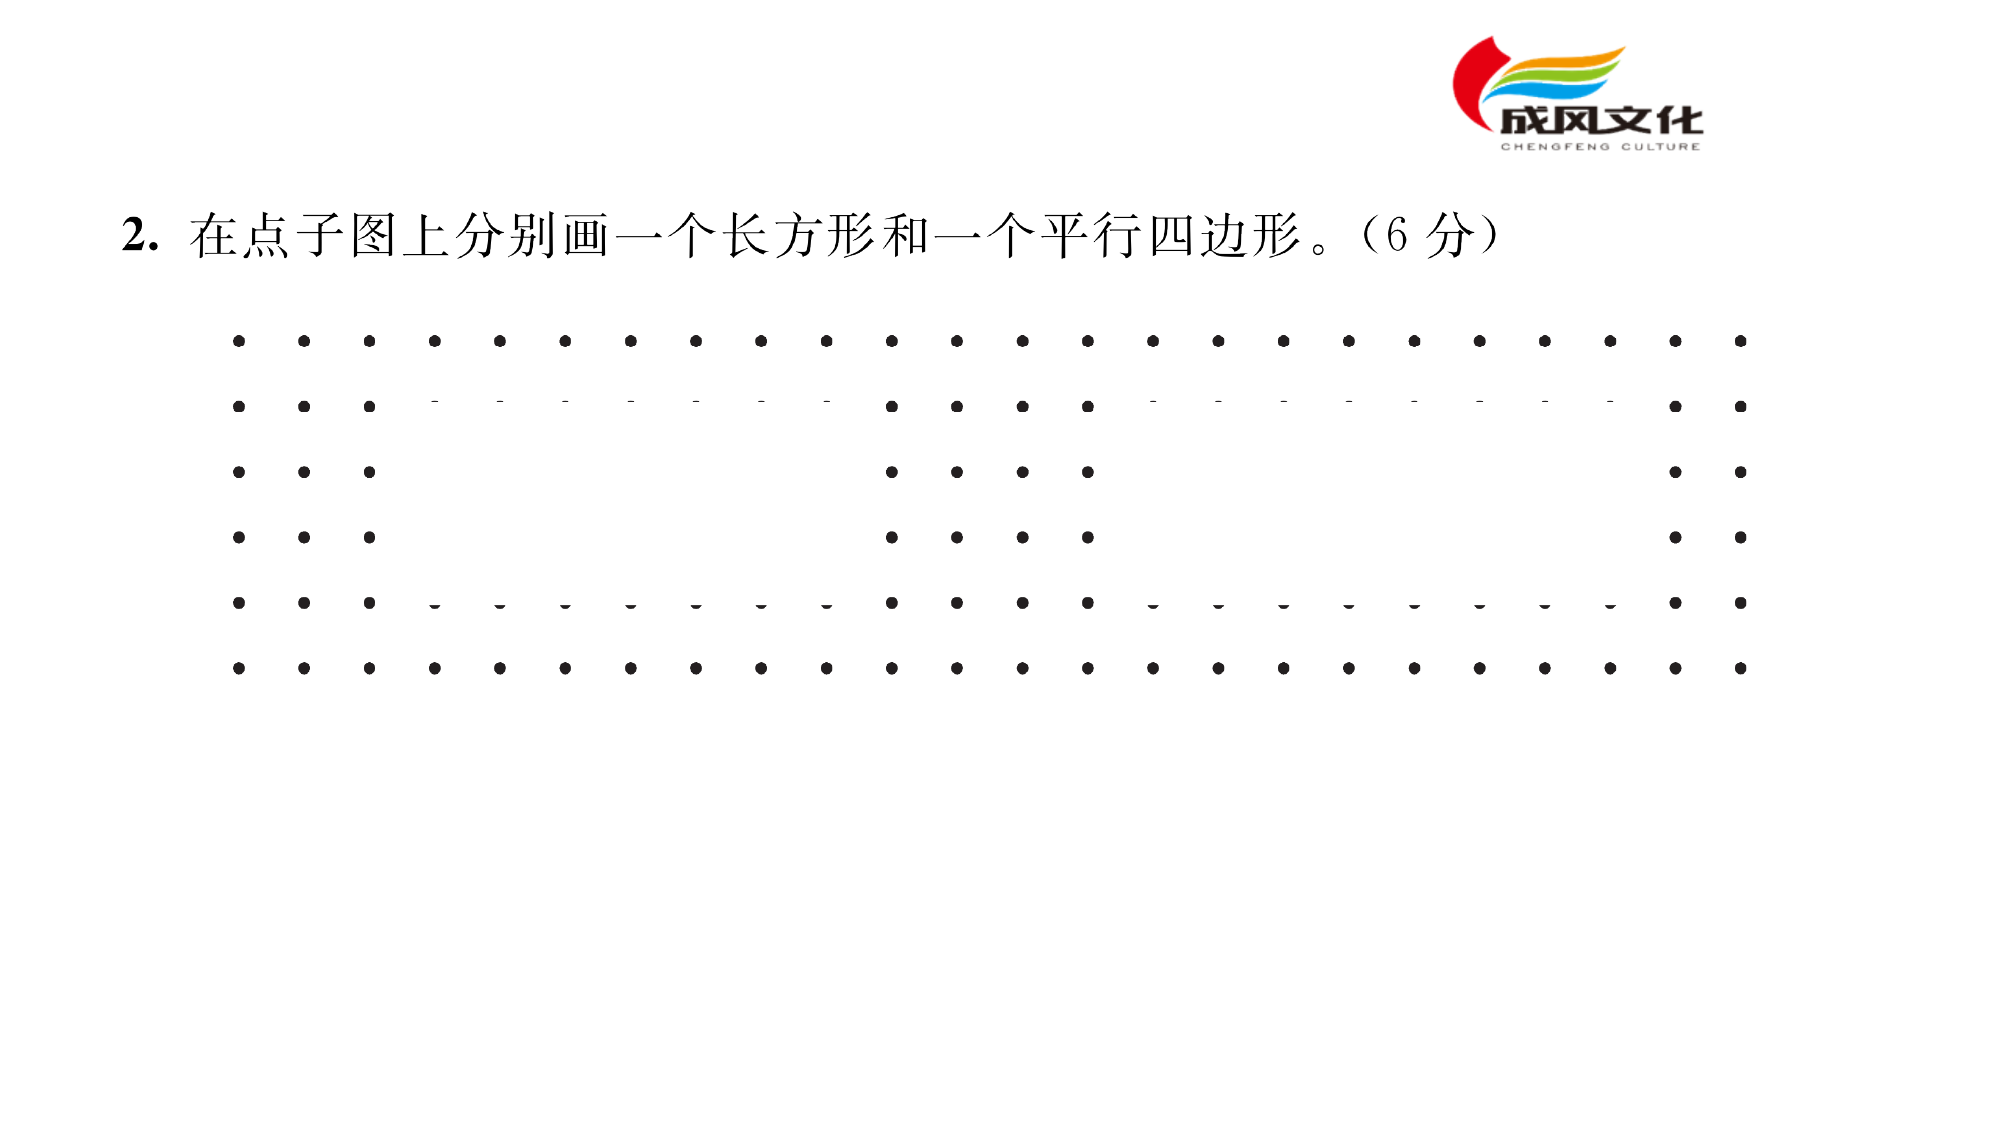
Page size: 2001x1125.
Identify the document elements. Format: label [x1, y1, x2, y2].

picture [118, 30, 2000, 720]
